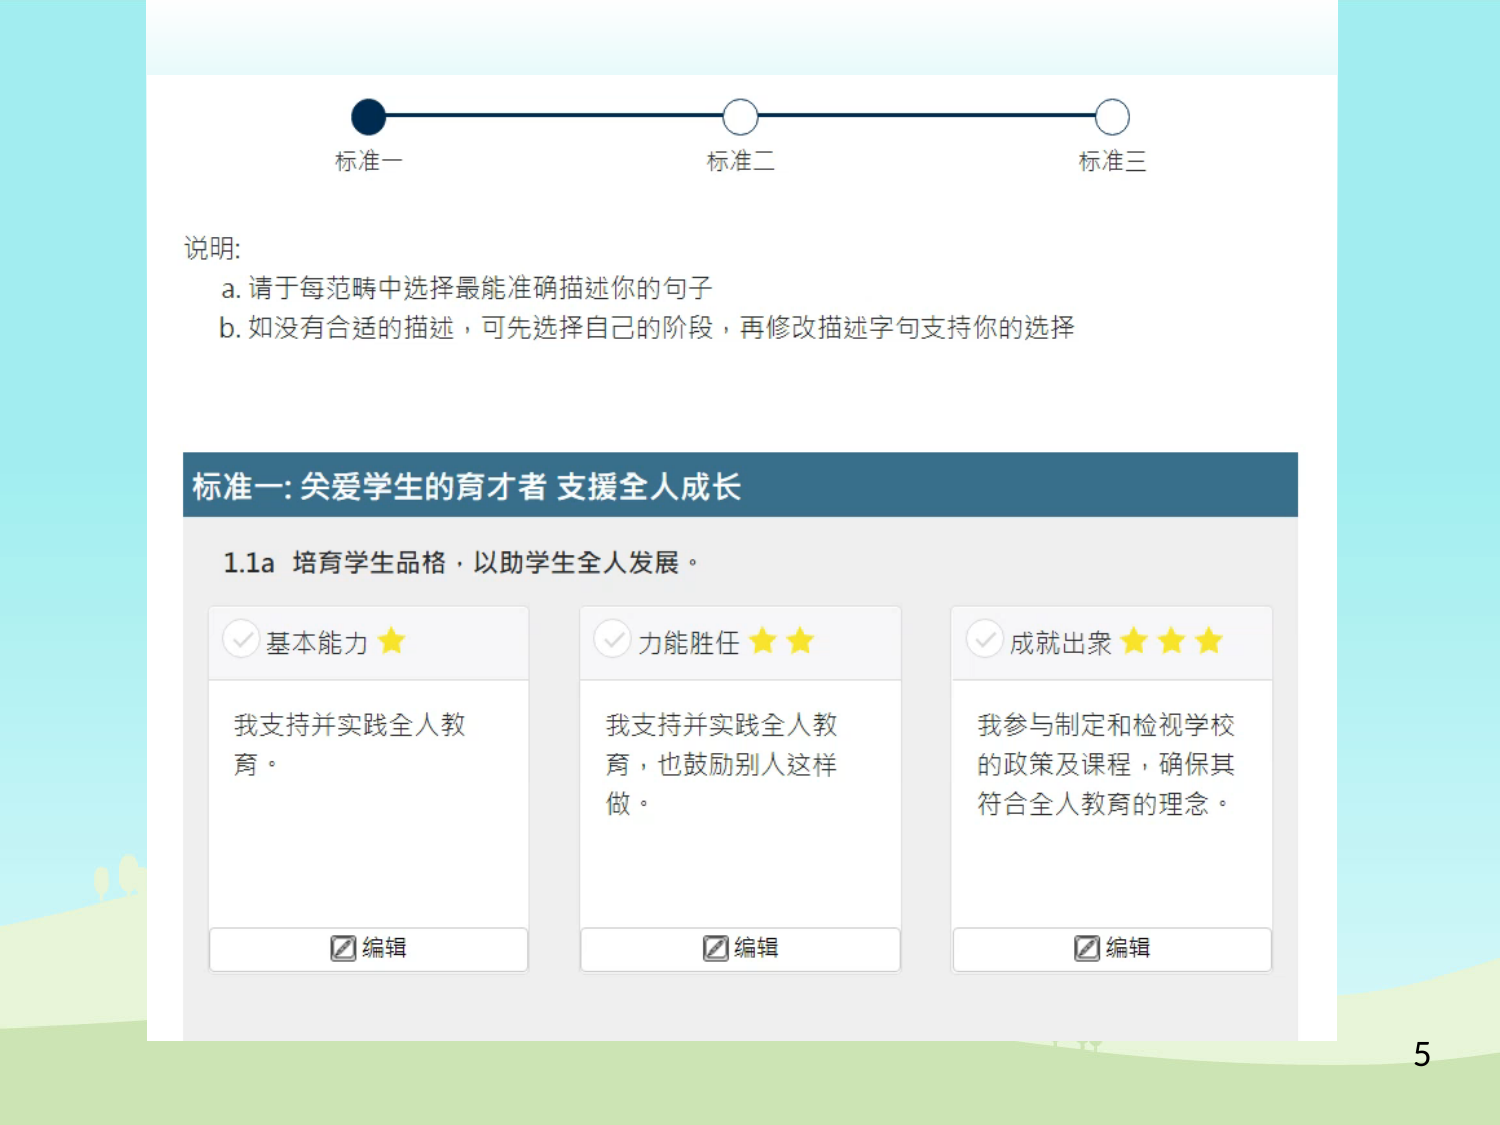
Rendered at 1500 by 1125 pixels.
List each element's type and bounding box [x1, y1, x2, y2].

text_box [146, 74, 1338, 1042]
picture [0, 0, 1500, 1125]
